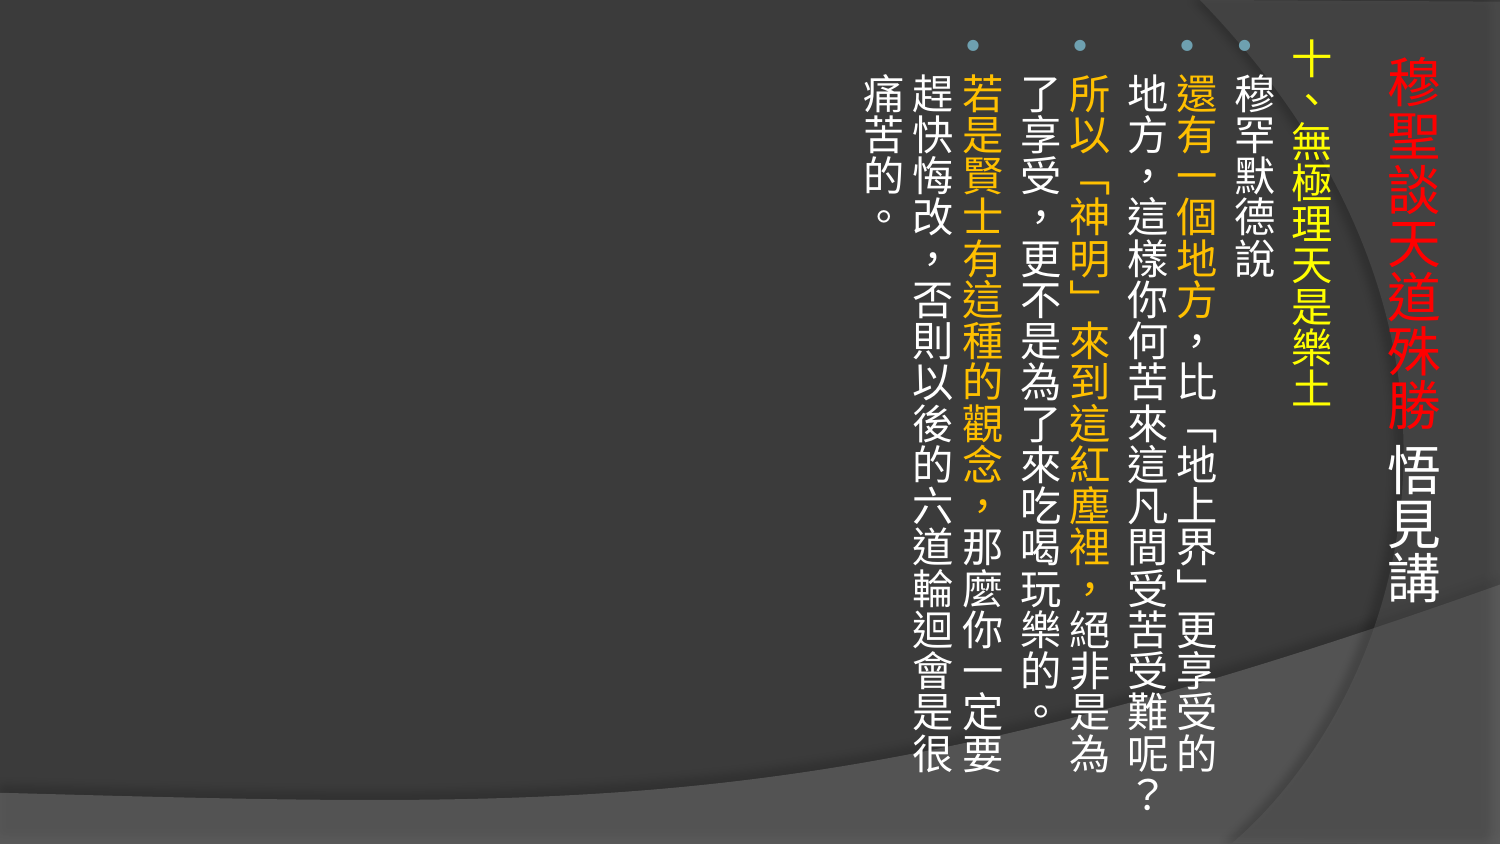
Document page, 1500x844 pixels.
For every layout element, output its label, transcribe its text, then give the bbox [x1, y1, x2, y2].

title 穆聖談天道殊勝 悟見講 [1353, 43, 1473, 812]
list 十、無極理天是樂土 穆罕默德說 還有一個地方，比「地上界」更享受的地方，這樣你何苦來這凡間受苦受難呢？ 所以「神明」來到這紅塵裡，絕非是為了享受，更不是為了來吃喝玩樂的。 若是賢士有這種的觀念，那麼你一定要趕快悔改，否則以後的六道輪迴會是很痛苦的。 [29, 20, 1353, 824]
